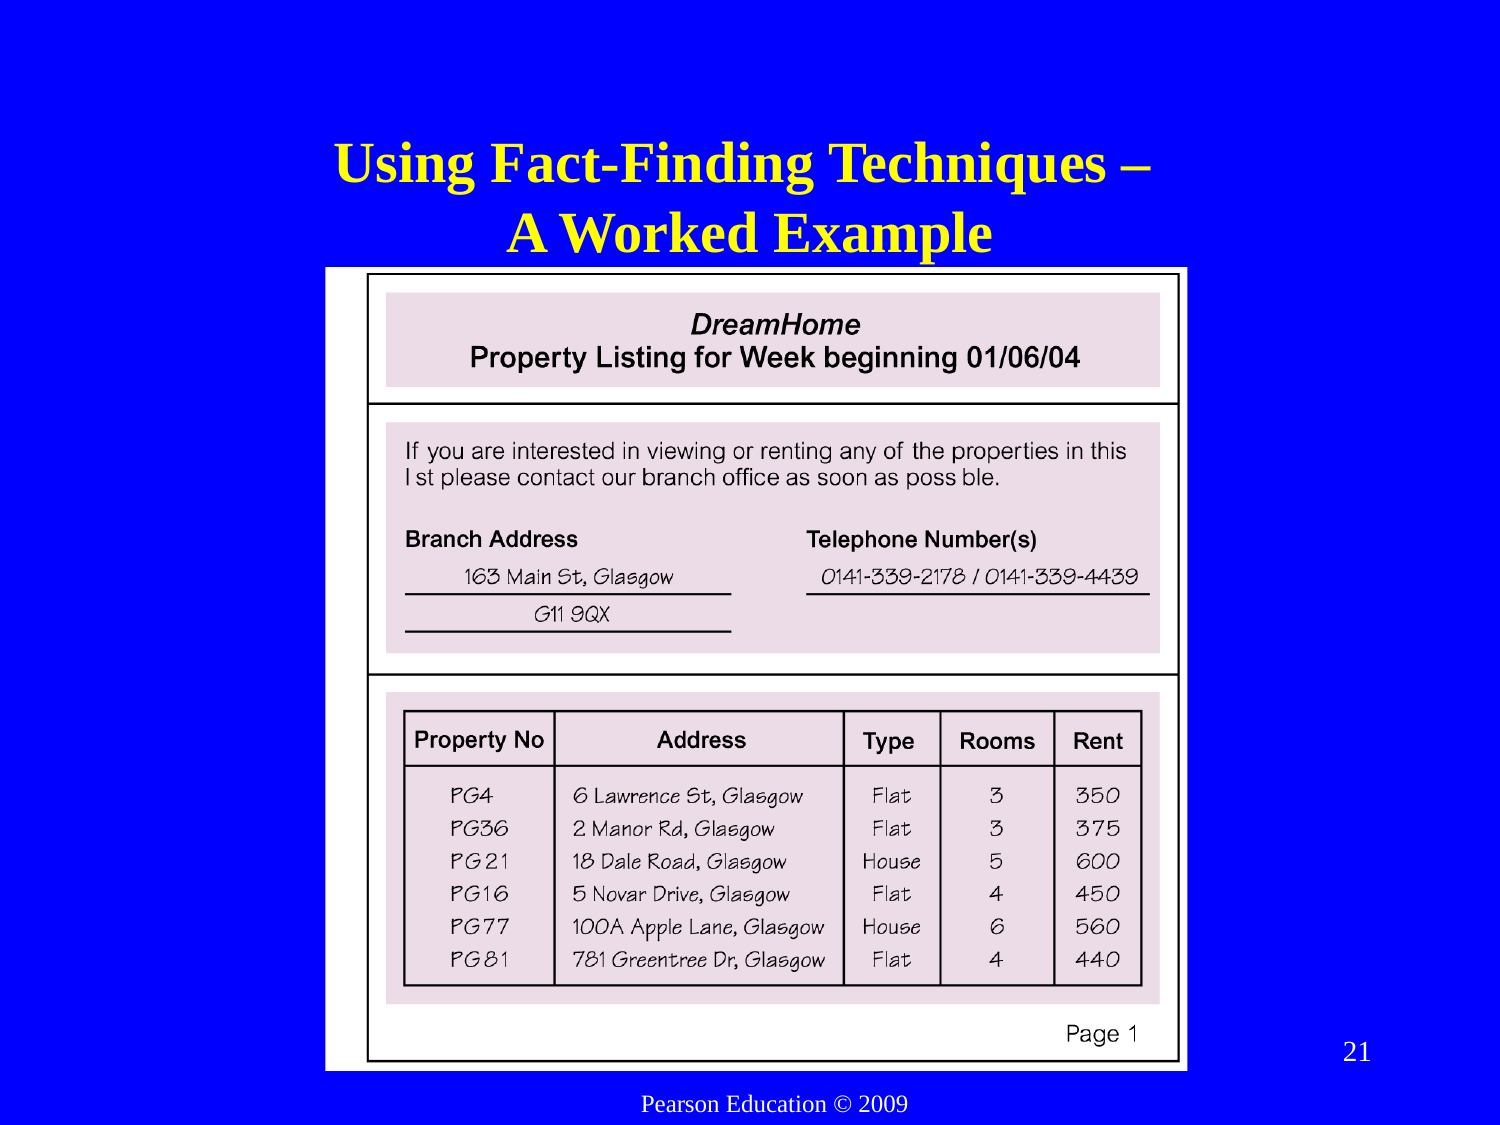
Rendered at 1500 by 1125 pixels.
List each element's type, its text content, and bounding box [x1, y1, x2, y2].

text_box Pearson Education © 2009 [512, 1080, 1038, 1125]
title Using Fact-Finding Techniques – A Worked Example [112, 99, 1388, 288]
slide_number 21 [1074, 1024, 1388, 1101]
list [325, 266, 1188, 1071]
